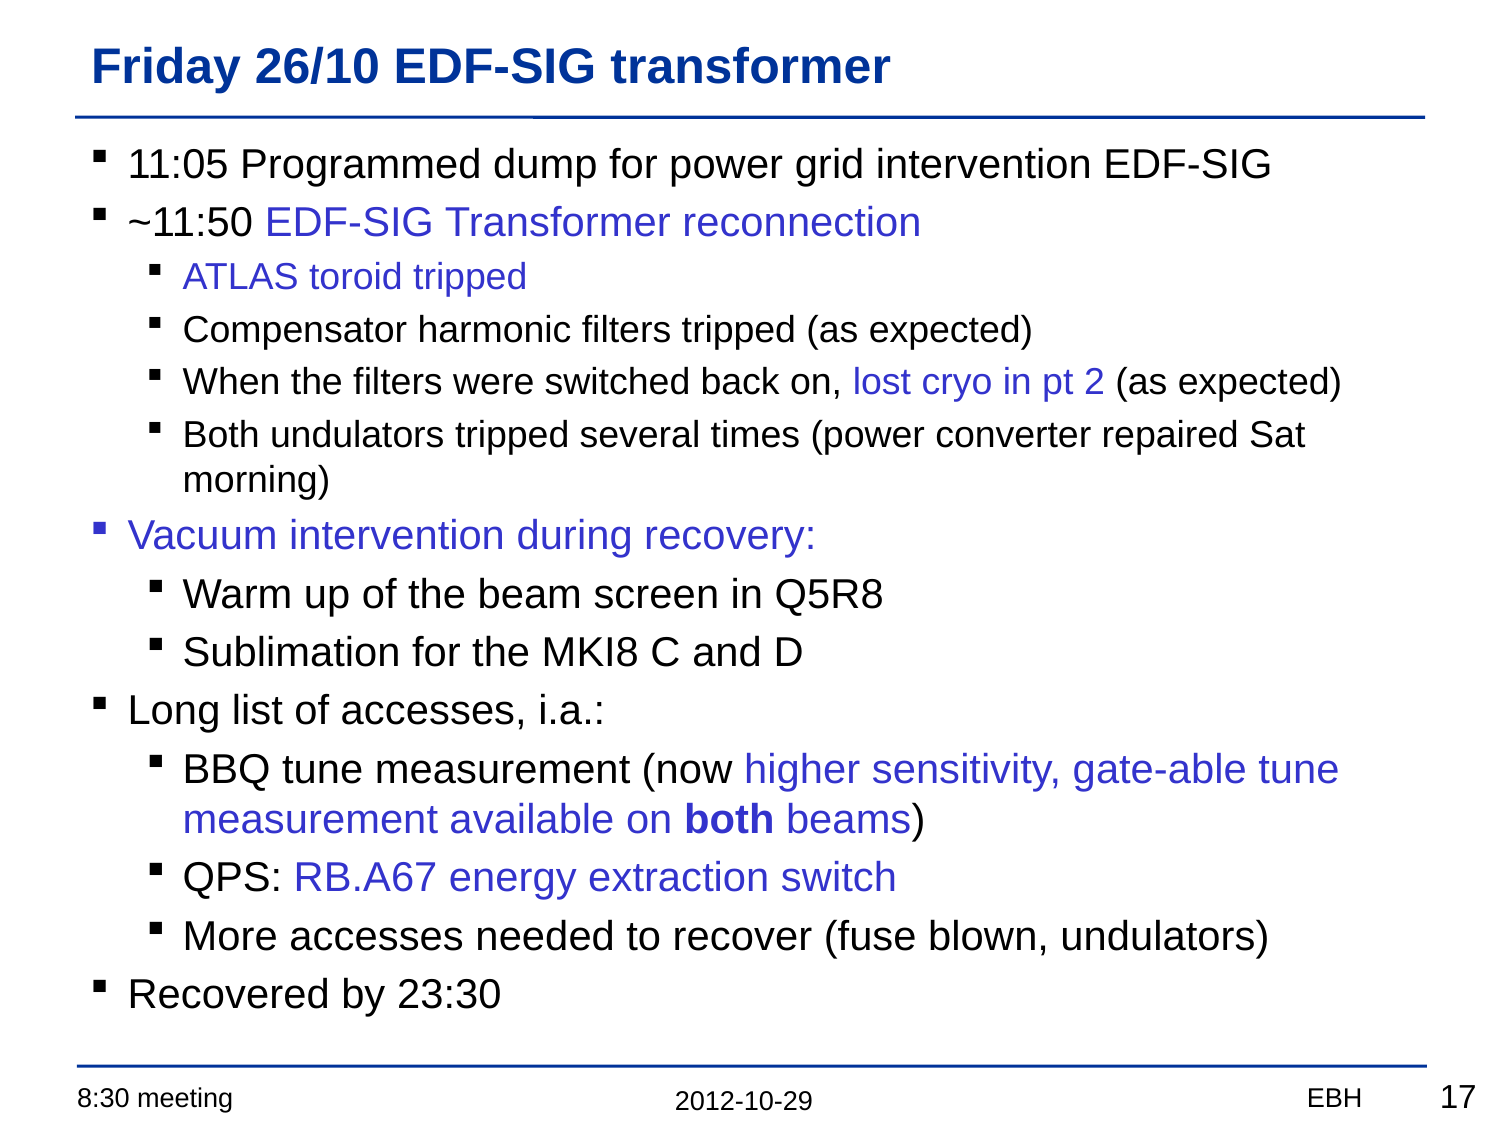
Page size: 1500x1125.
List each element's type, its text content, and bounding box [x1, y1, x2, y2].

list 11:05 Programmed dump for power grid intervention EDF-SIG ~11:50 EDF-SIG Transformer reconnection ATLAS toroid tripped Compensator harmonic filters tripped (as expected) When the filters were switched back on, lost cryo in pt 2 (as expected) Both undulators tripped several times (power converter repaired Sat morning) Vacuum intervention during recovery: Warm up of the beam screen in Q5R8 Sublimation for the MKI8 C and D Long list of accesses, i.a.: BBQ tune measurement (now higher sensitivity, gate-able tune measurement available on both beams) QPS: RB.A67 energy extraction switch More accesses needed to recover (fuse blown, undulators) Recovered by 23:30 [74, 128, 1426, 1054]
title Friday 26/10 EDF-SIG transformer [75, 12, 1425, 116]
